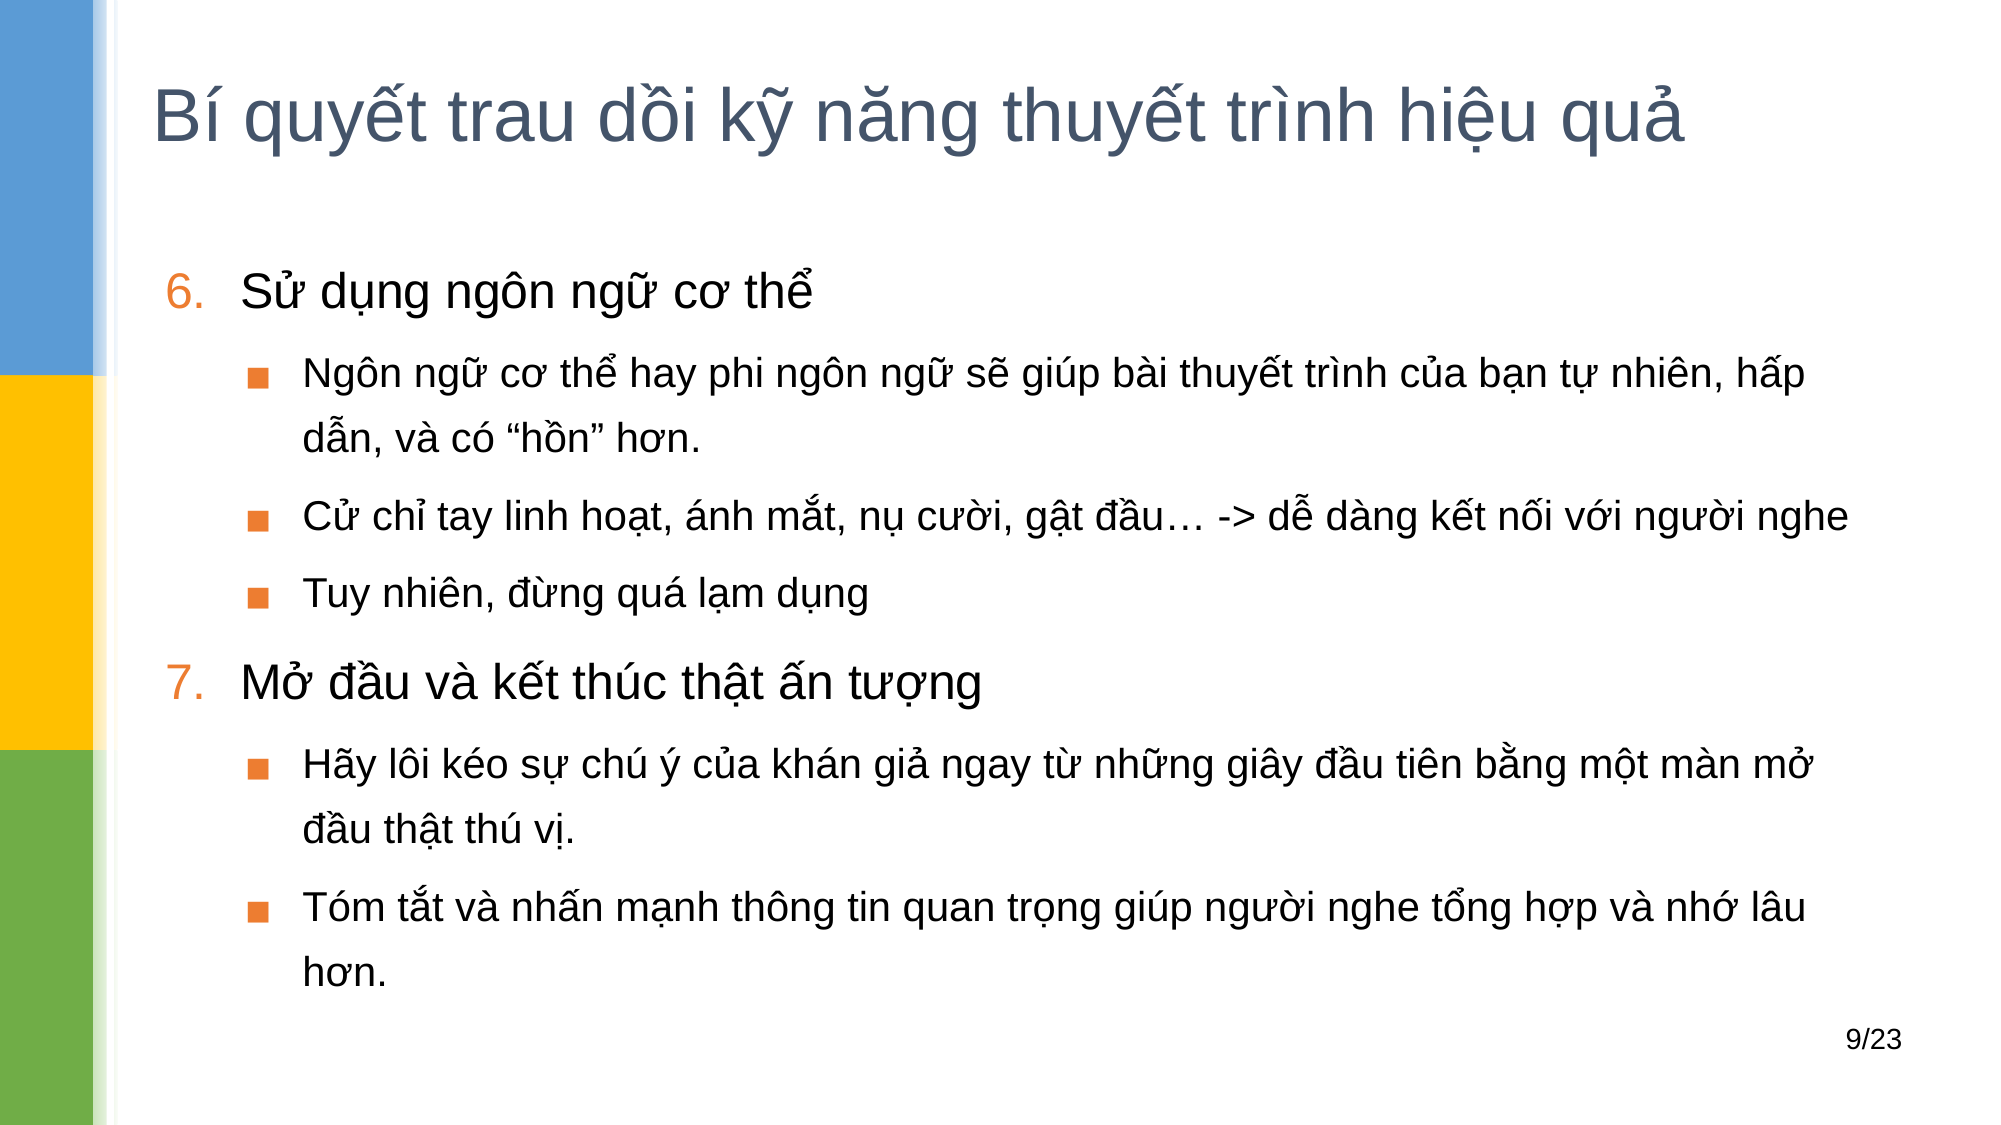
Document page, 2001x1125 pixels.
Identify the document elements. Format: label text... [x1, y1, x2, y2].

list Sử dụng ngôn ngữ cơ thể Ngôn ngữ cơ thể hay phi ngôn ngữ sẽ giúp bài thuyết trình của bạn tự nhiên, hấp dẫn, và có “hồn” hơn. Cử chỉ tay linh hoạt, ánh mắt, nụ cười, gật đầu… -> dễ dàng kết nối với người nghe Tuy nhiên, đừng quá lạm dụng Mở đầu và kết thúc thật ấn tượng Hãy lôi kéo sự chú ý của khán giả ngay từ những giây đầu tiên bằng một màn mở đầu thật thú vị. Tóm tắt và nhấn mạnh thông tin quan trọng giúp người nghe tổng hợp và nhớ lâu hơn. [137, 232, 1881, 1014]
text_box 9/23 [1783, 1013, 1965, 1063]
title Bí quyết trau dồi kỹ năng thuyết trình hiệu quả [137, 28, 1863, 195]
